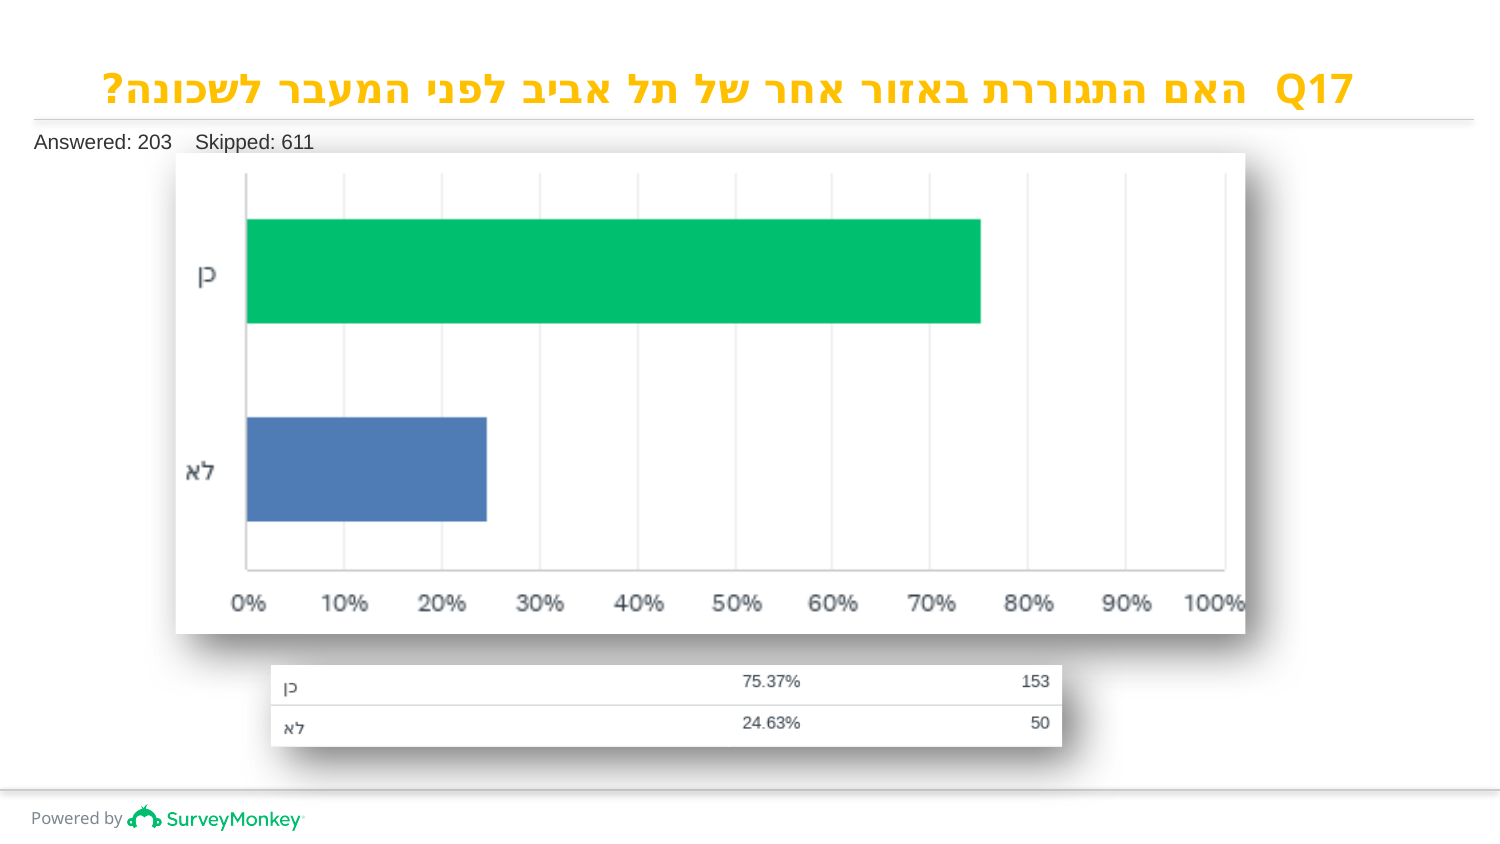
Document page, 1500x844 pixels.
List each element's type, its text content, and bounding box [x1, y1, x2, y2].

title Q17 האם התגוררת באזור אחר של תל אביב לפני המעבר לשכונה? [18, 54, 1369, 119]
picture [270, 665, 1063, 747]
picture [175, 152, 1246, 634]
list Answered: 203 Skipped: 611 [18, 120, 894, 162]
picture [116, 793, 316, 842]
